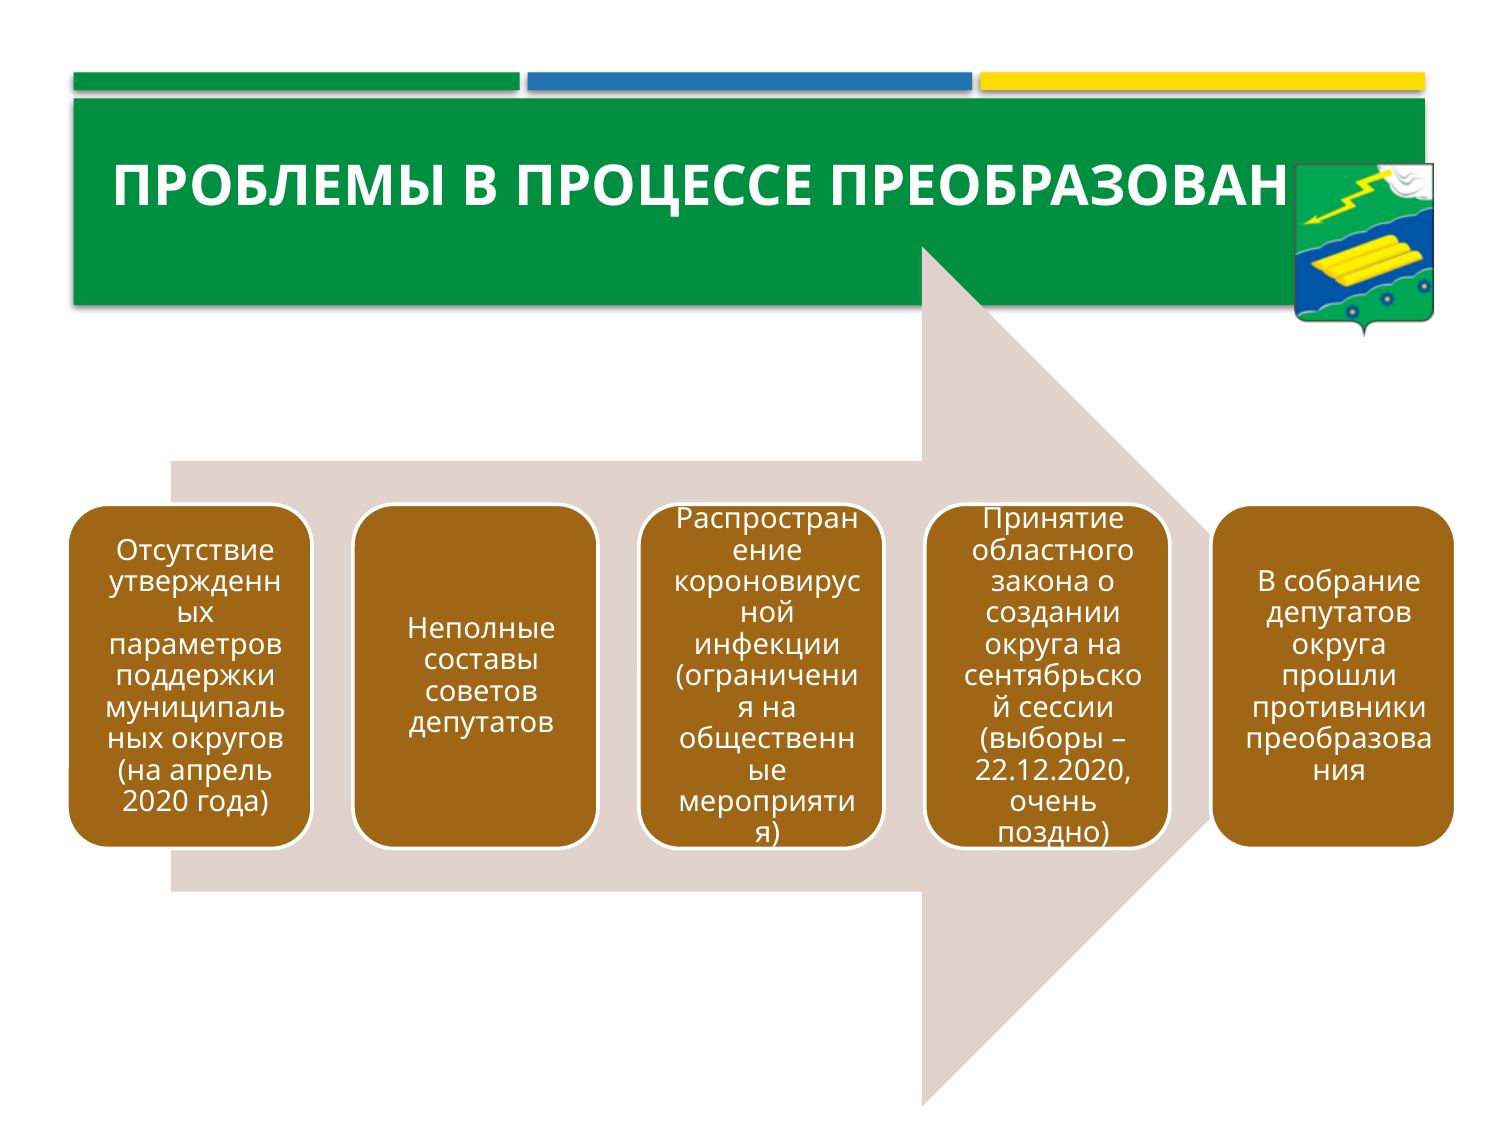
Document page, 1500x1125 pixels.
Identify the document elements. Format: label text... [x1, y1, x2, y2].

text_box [66, 245, 1457, 1108]
title Проблемы в процессе преобразования [96, 114, 1408, 244]
picture [1294, 162, 1434, 245]
